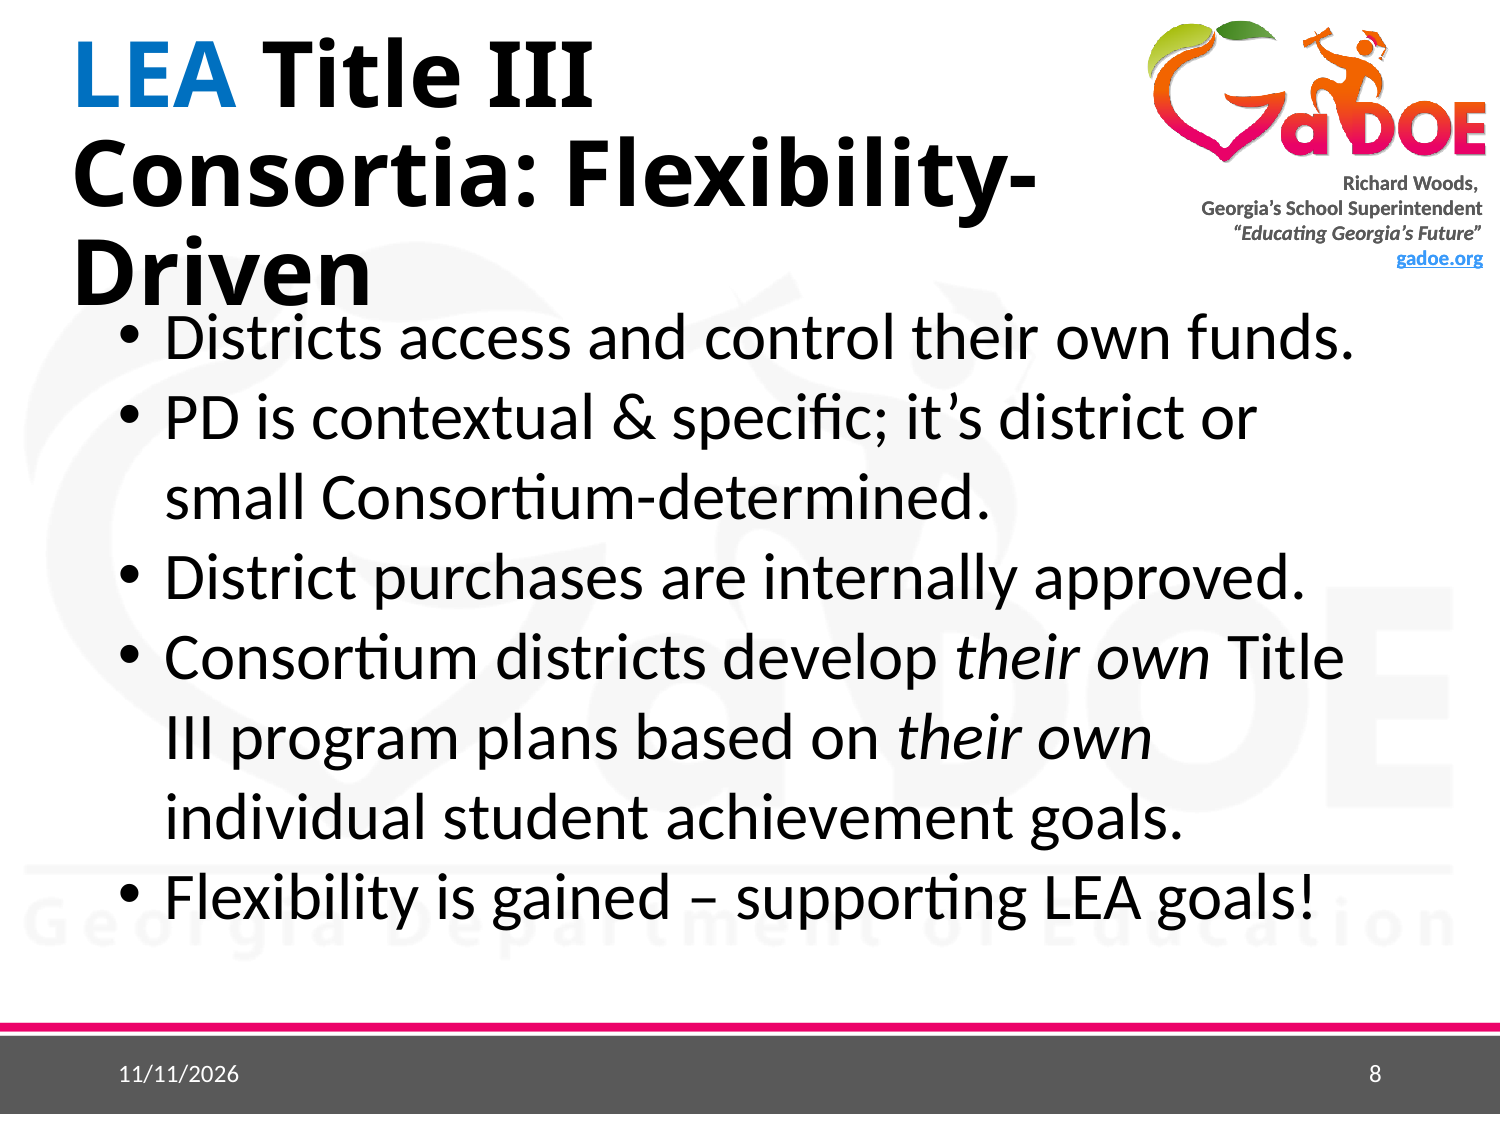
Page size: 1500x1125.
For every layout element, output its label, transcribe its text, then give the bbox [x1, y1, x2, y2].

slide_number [103, 1042, 441, 1103]
slide_number 8 [1059, 1042, 1397, 1103]
picture [19, 235, 1473, 980]
text_box Districts access and control their own funds. PD is contextual & specific; it’s district or small Consortium-determined. District purchases are internally approved. Consortium districts develop their own Title III program plans based on their own individual student achievement goals. Flexibility is gained – supporting LEA goals! [103, 285, 1397, 940]
title LEA Title III Consortia: Flexibility-Driven [55, 68, 1092, 286]
picture [1135, 8, 1499, 164]
